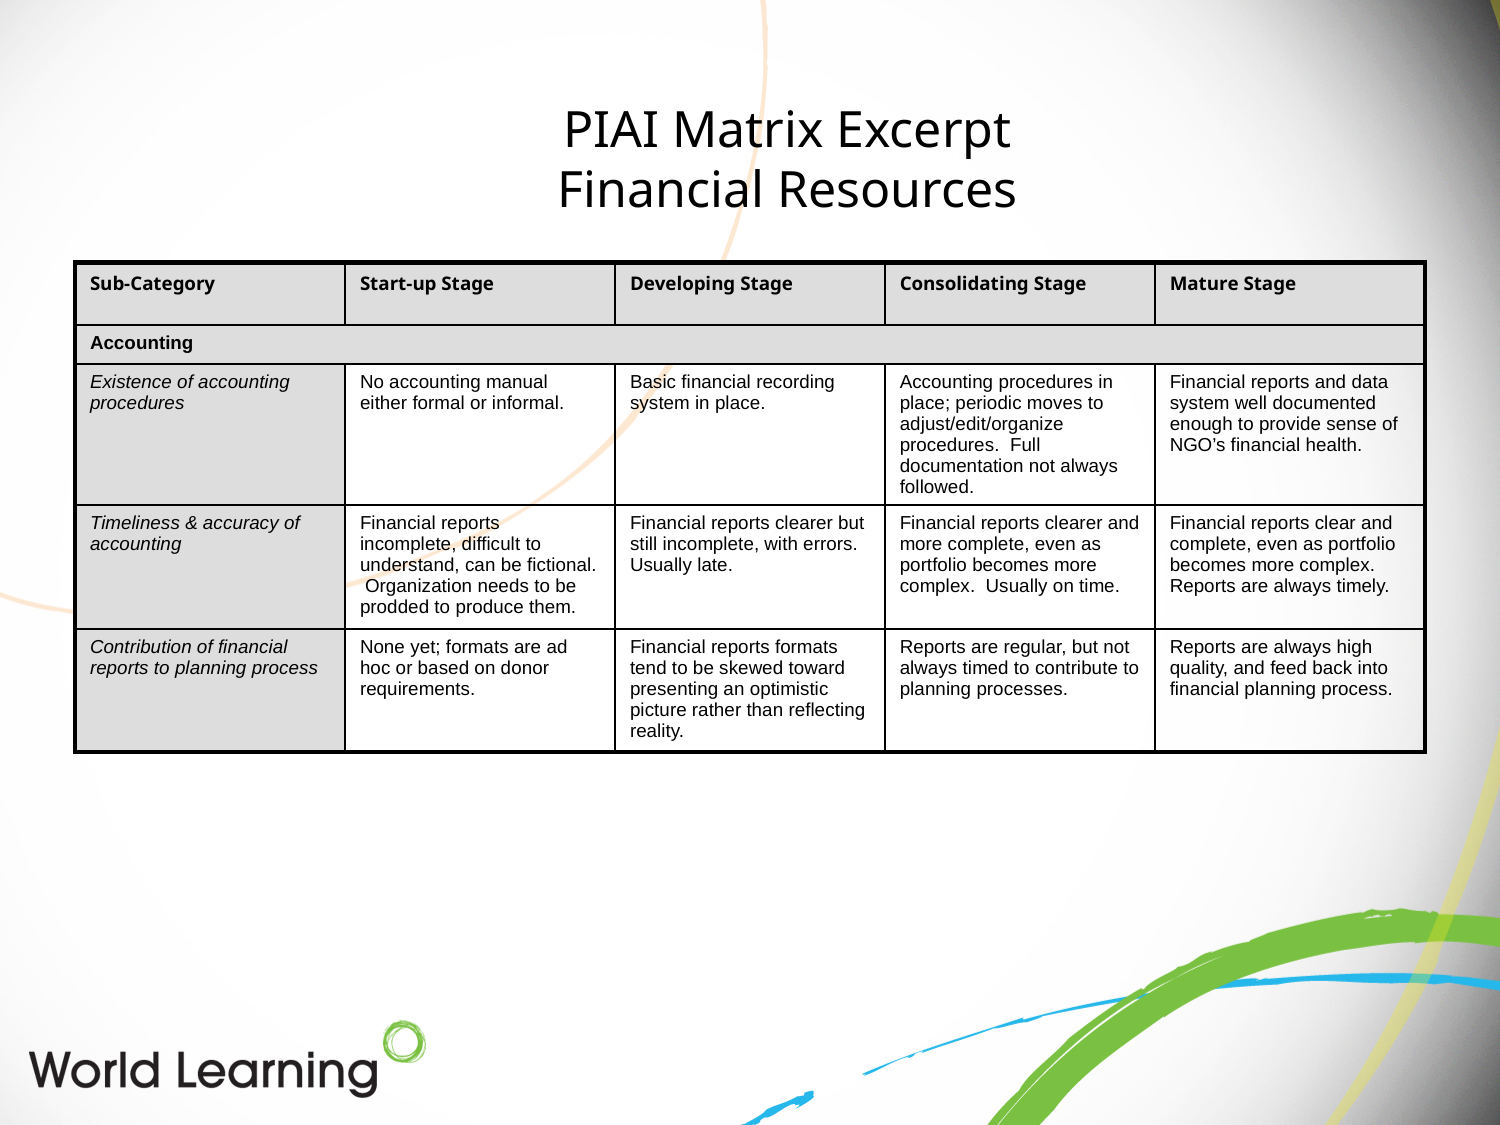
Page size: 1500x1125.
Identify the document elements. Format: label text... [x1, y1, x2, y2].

table_cell No accounting manual either formal or informal. [346, 365, 614, 504]
table_cell Reports are regular, but not always timed to contribute to planning processes. [886, 630, 1154, 750]
picture [0, 0, 1500, 1125]
title PIAI Matrix Excerpt Financial Resources [150, 45, 1425, 233]
table_header Sub-Category [77, 265, 344, 324]
table_cell Accounting [77, 326, 1423, 363]
table_header Developing Stage [616, 265, 884, 324]
table_cell Reports are always high quality, and feed back into financial planning process. [1156, 630, 1423, 750]
table_cell None yet; formats are ad hoc or based on donor requirements. [346, 630, 614, 750]
table_cell Financial reports formats tend to be skewed toward presenting an optimistic picture rather than reflecting reality. [616, 630, 884, 750]
table_header Start-up Stage [346, 265, 614, 324]
table_cell Timeliness & accuracy of accounting [77, 506, 344, 628]
table_cell Financial reports and data system well documented enough to provide sense of NGO’s financial health. [1156, 365, 1423, 504]
table_cell Basic financial recording system in place. [616, 365, 884, 504]
table_cell Financial reports clearer and more complete, even as portfolio becomes more complex. Usually on time. [886, 506, 1154, 628]
table_cell Existence of accounting procedures [77, 365, 344, 504]
table_cell Financial reports incomplete, difficult to understand, can be fictional. Organization needs to be prodded to produce them. [346, 506, 614, 628]
table_cell Accounting procedures in place; periodic moves to adjust/edit/organize procedures. Full documentation not always followed. [886, 365, 1154, 504]
table_cell Contribution of financial reports to planning process [77, 630, 344, 750]
table_header Mature Stage [1156, 265, 1423, 324]
table_cell Financial reports clearer but still incomplete, with errors. Usually late. [616, 506, 884, 628]
table_cell Financial reports clear and complete, even as portfolio becomes more complex. Reports are always timely. [1156, 506, 1423, 628]
table_header Consolidating Stage [886, 265, 1154, 324]
